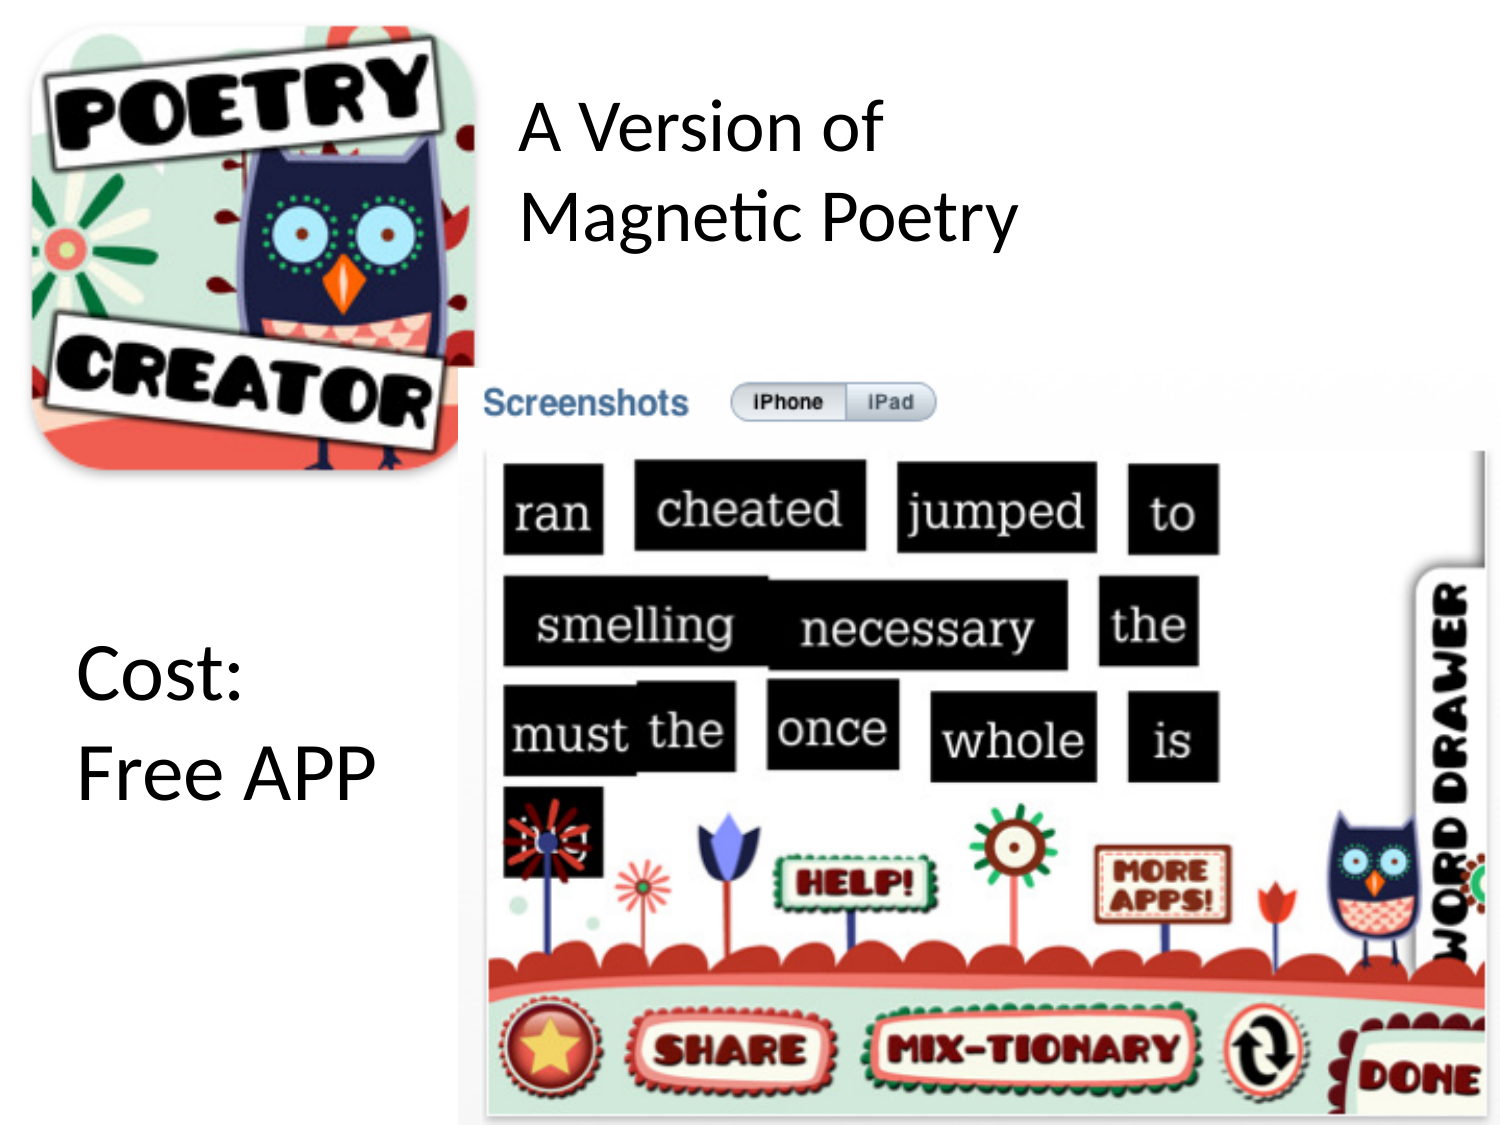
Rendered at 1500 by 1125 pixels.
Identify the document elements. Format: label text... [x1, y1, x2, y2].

text_box Cost: Free APP [61, 610, 453, 825]
picture [0, 0, 1500, 1125]
text_box A Version of Magnetic Poetry [528, 68, 1393, 264]
